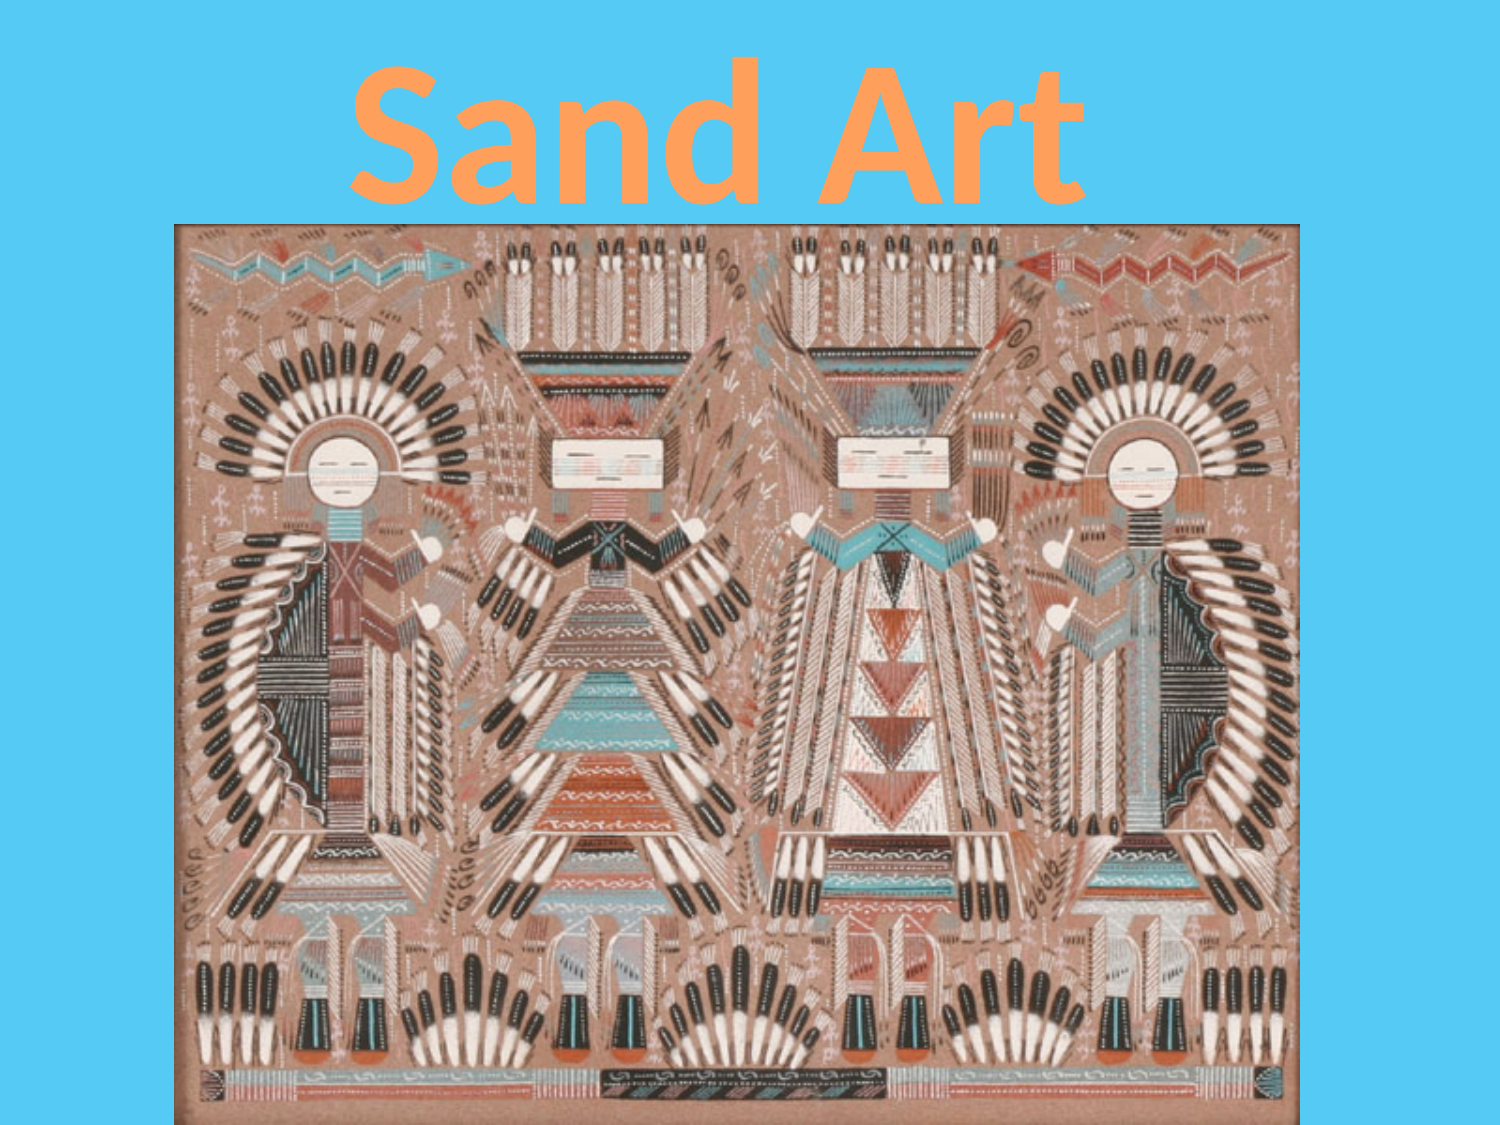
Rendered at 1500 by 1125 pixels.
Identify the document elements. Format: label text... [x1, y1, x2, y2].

picture [174, 224, 1301, 1125]
text_box Sand Art [331, 0, 1106, 223]
